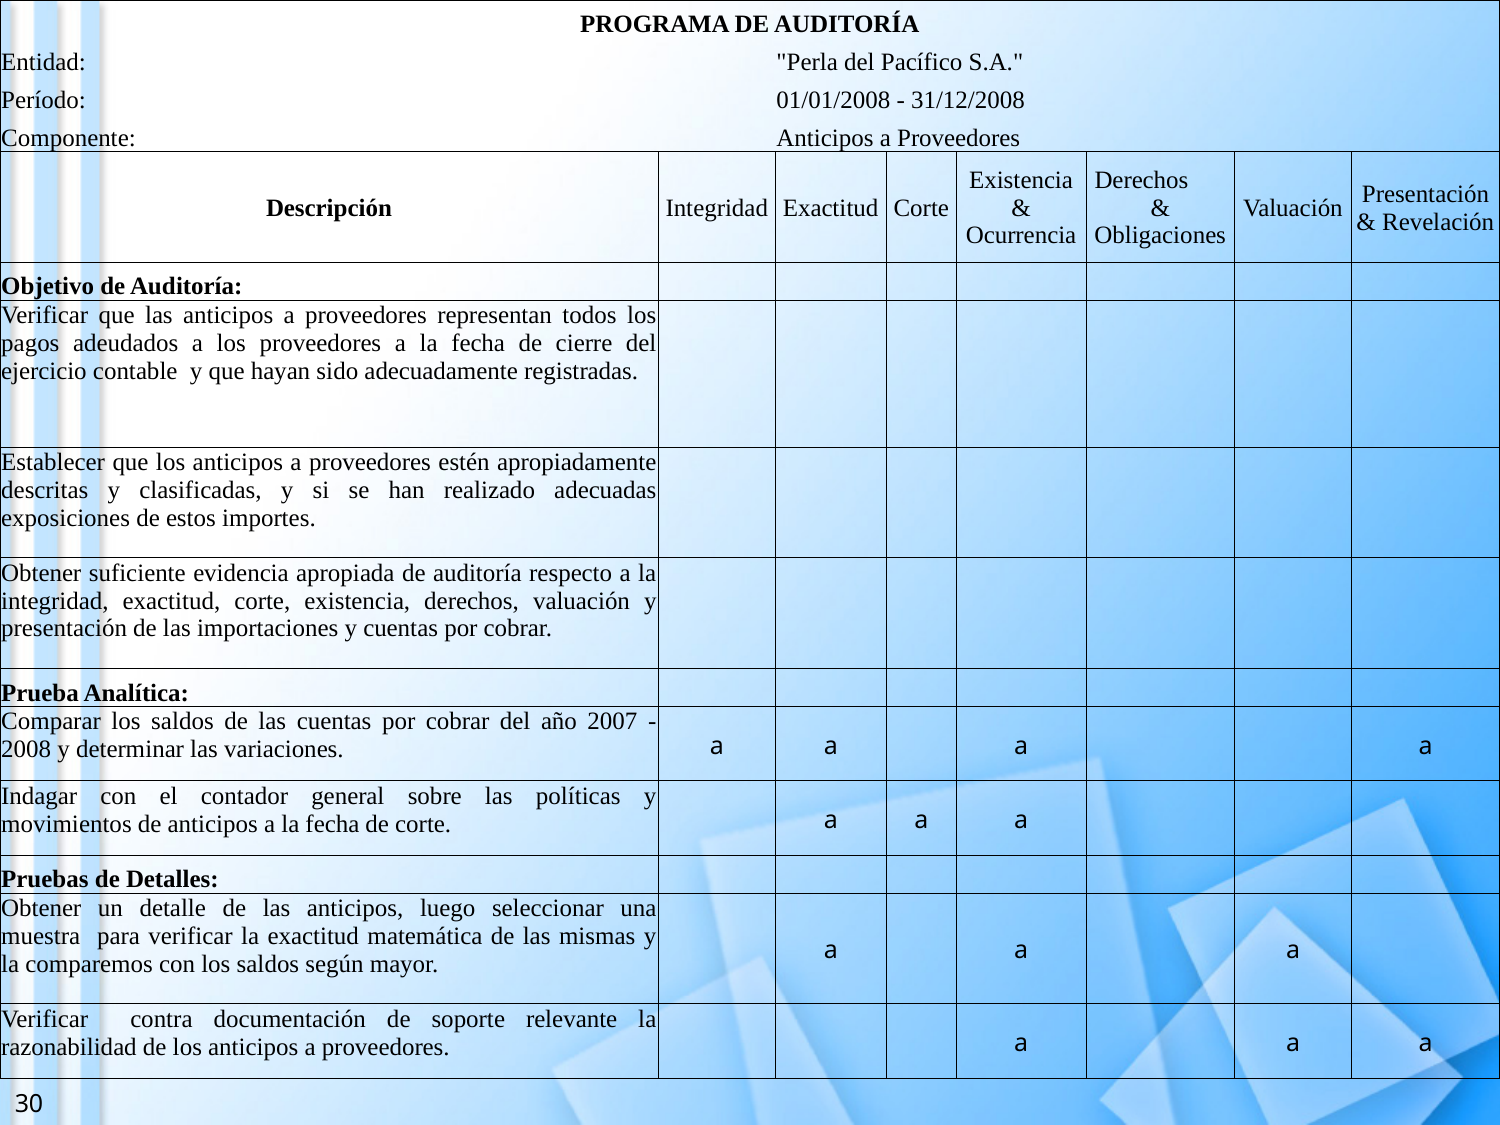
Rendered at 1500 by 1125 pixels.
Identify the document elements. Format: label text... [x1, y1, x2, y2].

table_cell Comparar los saldos de las cuentas por cobrar del año 2007 - 2008 y determinar las variaciones. [1, 707, 658, 780]
table_cell Obtener un detalle de las anticipos, luego seleccionar una muestra para verificar la exactitud matemática de las mismas y la comparemos con los saldos según mayor. [1, 894, 658, 1003]
table_cell [887, 856, 956, 893]
table_cell [957, 448, 1086, 557]
table_cell a [1352, 707, 1499, 780]
table_cell Establecer que los anticipos a proveedores estén apropiadamente descritas y clasificadas, y si se han realizado adecuadas exposiciones de estos importes. [1, 448, 658, 557]
table_cell Descripción [1, 152, 658, 262]
table_cell [1352, 448, 1499, 557]
table_cell [1235, 707, 1351, 780]
table_cell 01/01/2008 - 31/12/2008 [775, 76, 1499, 114]
table_cell Entidad: [1, 38, 775, 76]
table_cell "Perla del Pacífico S.A." [775, 38, 1499, 76]
table_cell Anticipos a Proveedores [775, 114, 1499, 151]
table_cell [1087, 263, 1234, 300]
table_cell [659, 448, 775, 557]
table_cell [1352, 781, 1499, 855]
text_box 30 [0, 1079, 82, 1125]
table_cell [776, 1004, 886, 1078]
table_cell Verificar contra documentación de soporte relevante la razonabilidad de los anticipos a proveedores. [1, 1004, 658, 1078]
table_cell [1087, 1004, 1234, 1078]
table_cell [1087, 781, 1234, 855]
table_cell [1352, 894, 1499, 1003]
table_cell [1352, 263, 1499, 300]
table_cell [659, 669, 775, 706]
table_cell Exactitud [776, 152, 886, 262]
table_cell Período: [1, 76, 775, 114]
table_cell [1352, 669, 1499, 706]
table_cell a [659, 707, 775, 780]
table_cell Valuación [1235, 152, 1351, 262]
table_cell [957, 263, 1086, 300]
table_cell Presentación & Revelación [1352, 152, 1499, 262]
table_cell Integridad [659, 152, 775, 262]
table_cell [776, 856, 886, 893]
table_cell [1087, 448, 1234, 557]
table_cell [1235, 669, 1351, 706]
table_cell [659, 894, 775, 1003]
table_cell [887, 707, 956, 780]
table_cell [887, 263, 956, 300]
table_cell [1235, 448, 1351, 557]
table_cell [887, 669, 956, 706]
table_cell [1352, 856, 1499, 893]
table_cell [776, 669, 886, 706]
table_cell a [1352, 1004, 1499, 1078]
table_cell [1352, 301, 1499, 447]
table_cell Indagar con el contador general sobre las políticas y movimientos de anticipos a la fecha de corte. [1, 781, 658, 855]
table_cell [659, 263, 775, 300]
table_cell Prueba Analítica: [1, 669, 658, 706]
table_cell [1235, 781, 1351, 855]
table_cell [957, 669, 1086, 706]
table_cell a [957, 781, 1086, 855]
table_cell [1087, 707, 1234, 780]
table_cell [659, 558, 775, 668]
table_cell [957, 301, 1086, 447]
table_cell [776, 448, 886, 557]
table_cell [887, 558, 956, 668]
table_cell [1235, 301, 1351, 447]
table_cell Obtener suficiente evidencia apropiada de auditoría respecto a la integridad, exactitud, corte, existencia, derechos, valuación y presentación de las importaciones y cuentas por cobrar. [1, 558, 658, 668]
table_cell [659, 301, 775, 447]
table_cell Componente: [1, 114, 775, 151]
table_cell Derechos & Obligaciones [1087, 152, 1234, 262]
table_cell a [776, 894, 886, 1003]
table_cell [1087, 301, 1234, 447]
table_cell a [776, 707, 886, 780]
table_cell a [1235, 894, 1351, 1003]
table_cell [1235, 856, 1351, 893]
table_cell [887, 448, 956, 557]
table_cell a [1235, 1004, 1351, 1078]
table_cell [887, 301, 956, 447]
table_cell [1087, 669, 1234, 706]
table_cell [1235, 558, 1351, 668]
table_cell [776, 263, 886, 300]
table_cell [776, 558, 886, 668]
table_cell Existencia & Ocurrencia [957, 152, 1086, 262]
table_cell Pruebas de Detalles: [1, 856, 658, 893]
picture [82, 1079, 1500, 1125]
table_cell [887, 1004, 956, 1078]
table_cell [1087, 856, 1234, 893]
table_cell Corte [887, 152, 956, 262]
table_header PROGRAMA DE AUDITORÍA [1, 1, 1499, 38]
table_cell [957, 558, 1086, 668]
table_cell [1087, 894, 1234, 1003]
table_cell [887, 894, 956, 1003]
table_cell [1087, 558, 1234, 668]
table_cell [776, 301, 886, 447]
table_cell [659, 781, 775, 855]
table_cell [659, 856, 775, 893]
table_cell Objetivo de Auditoría: [1, 263, 658, 300]
table_cell a [957, 707, 1086, 780]
table_cell [1352, 558, 1499, 668]
table_cell [659, 1004, 775, 1078]
table_cell Verificar que las anticipos a proveedores representan todos los pagos adeudados a los proveedores a la fecha de cierre del ejercicio contable y que hayan sido adecuadamente registradas. [1, 301, 658, 447]
table_cell a [776, 781, 886, 855]
table_cell [1235, 263, 1351, 300]
table_cell [957, 856, 1086, 893]
table_cell a [957, 894, 1086, 1003]
table_cell a [887, 781, 956, 855]
table_cell a [957, 1004, 1086, 1078]
